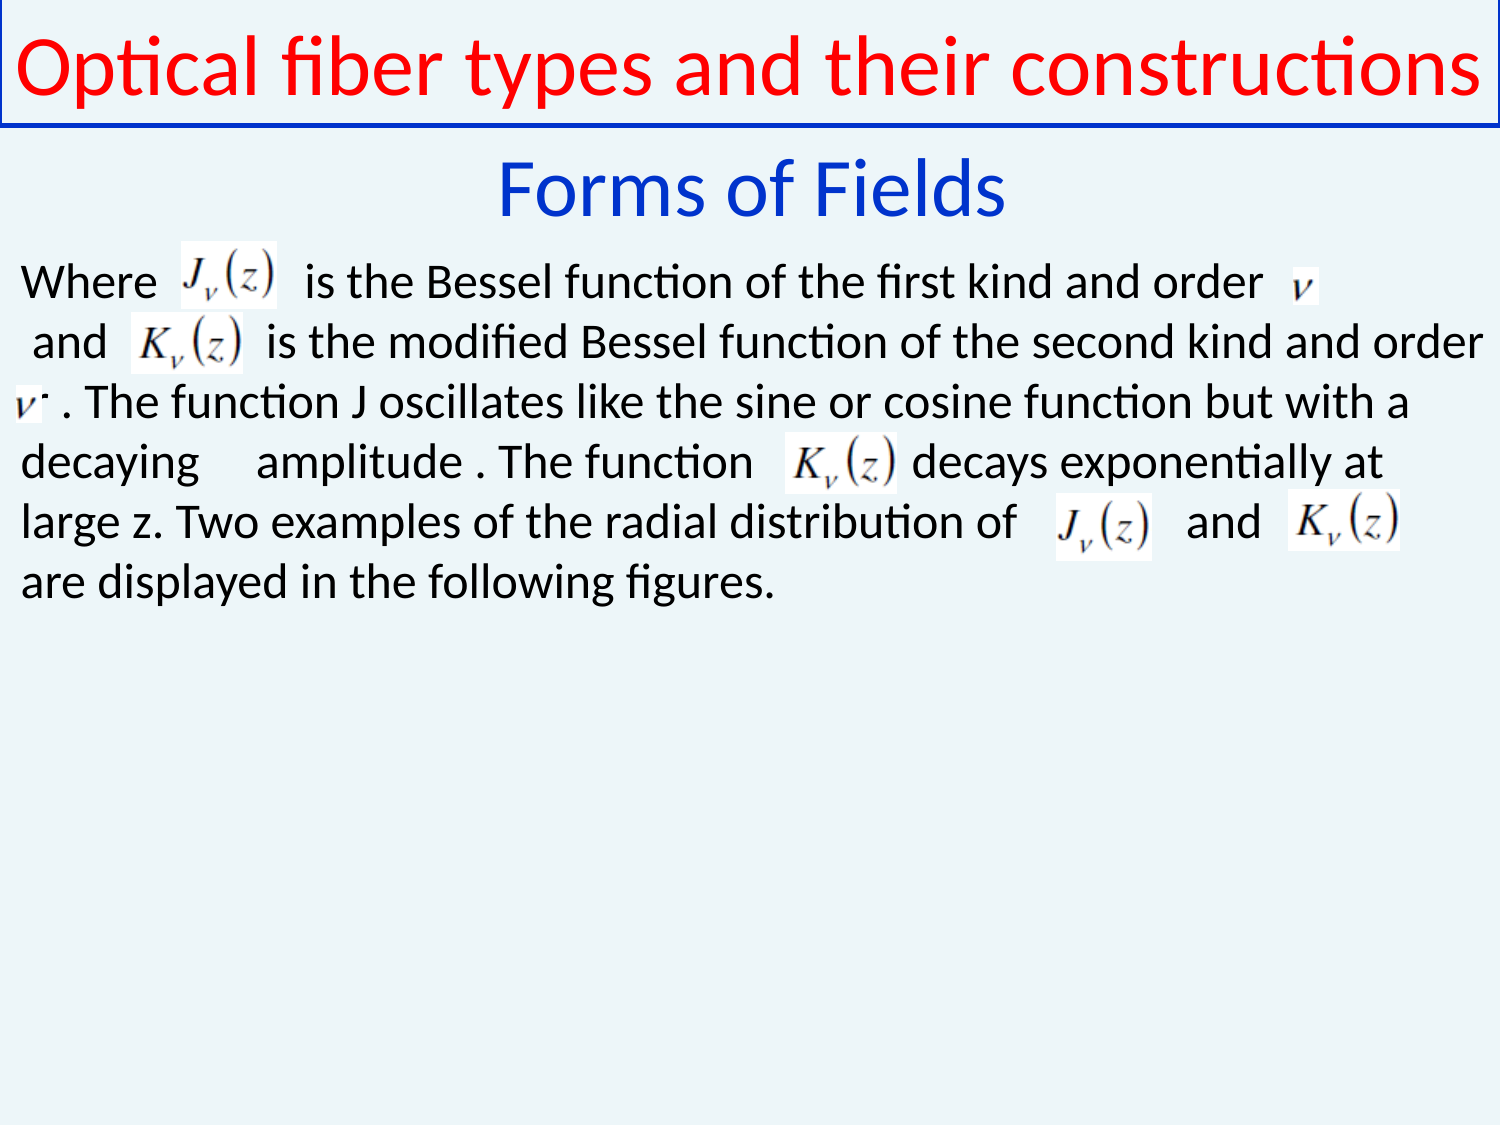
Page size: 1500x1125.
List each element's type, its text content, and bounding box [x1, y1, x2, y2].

picture [1293, 266, 1319, 305]
text_box Where is the Bessel function of the first kind and order and is the modified Bessel function of the second kind and order r . The function J oscillates like the sine or cosine function but with a decaying amplitude . The function decays exponentially at large z. Two examples of the radial distribution of and are displayed in the following figures. [5, 241, 1500, 617]
picture [15, 385, 42, 424]
text_box Forms of Fields [5, 125, 1500, 241]
picture [1288, 489, 1400, 551]
picture [785, 432, 897, 494]
picture [180, 241, 277, 309]
title Optical fiber types and their constructions [0, 0, 1500, 126]
picture [130, 312, 243, 374]
picture [1055, 493, 1152, 561]
